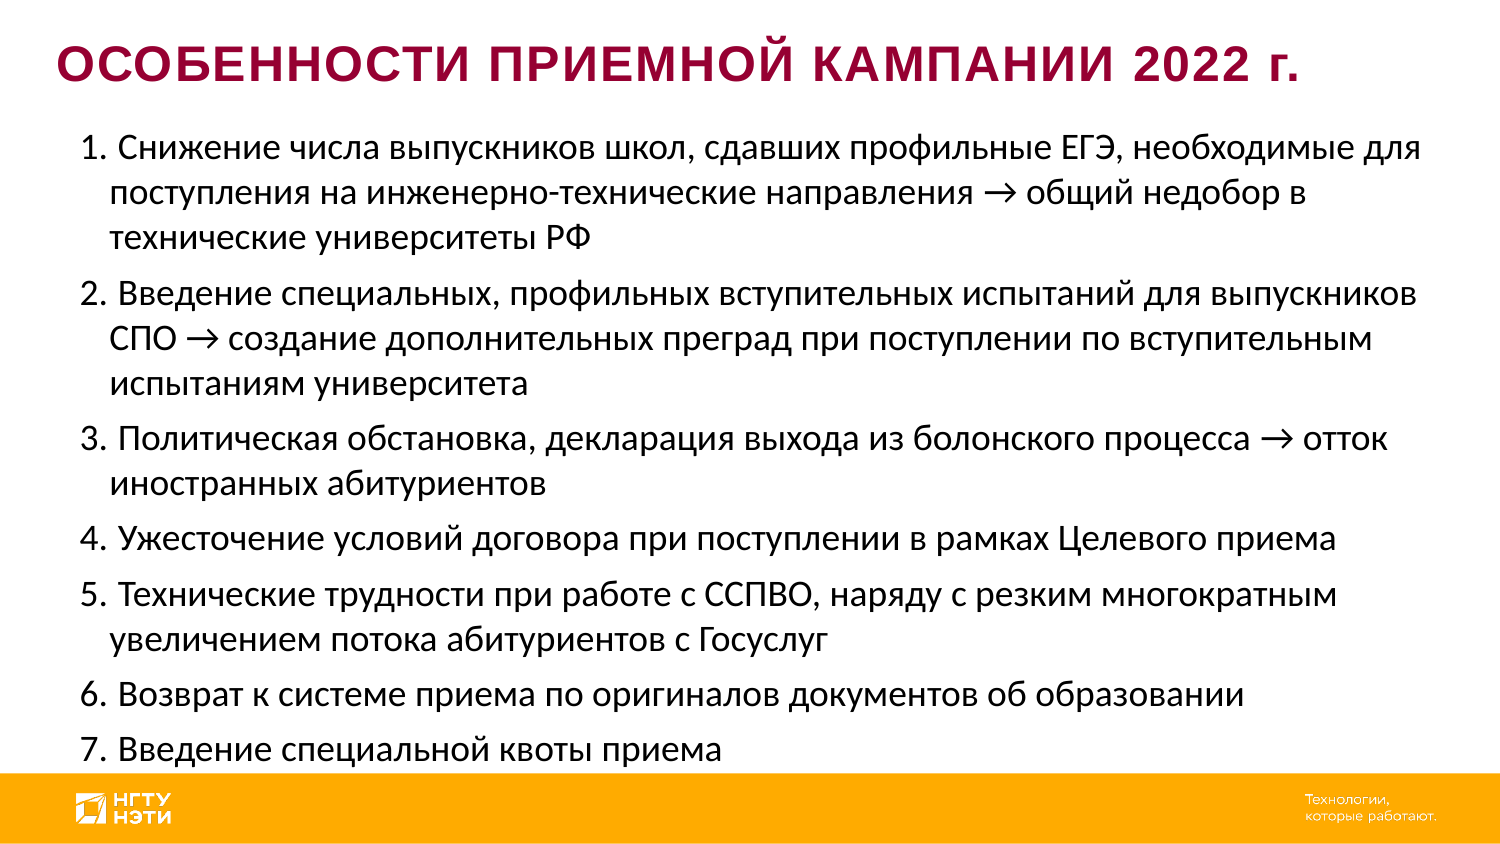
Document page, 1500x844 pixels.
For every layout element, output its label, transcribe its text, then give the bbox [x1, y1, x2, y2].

picture [1305, 794, 1436, 823]
text_box ОСОБЕННОСТИ ПРИЕМНОЙ КАМПАНИИ 2022 г. [41, 20, 1416, 103]
text_box Снижение числа выпускников школ, сдавших профильные ЕГЭ, необходимые для поступления на инженерно-технические направления → общий недобор в технические университеты РФ Введение специальных, профильных вступительных испытаний для выпускников СПО → создание дополнительных преград при поступлении по вступительным испытаниям университета Политическая обстановка, декларация выхода из болонского процесса → отток иностранных абитуриентов Ужесточение условий договора при поступлении в рамках Целевого приема Технические трудности при работе с ССПВО, наряду с резким многократным увеличением потока абитуриентов с Госуслуг Возврат к системе приема по оригиналов документов об образовании Введение специальной квоты приема [64, 114, 1459, 777]
picture [76, 793, 171, 824]
